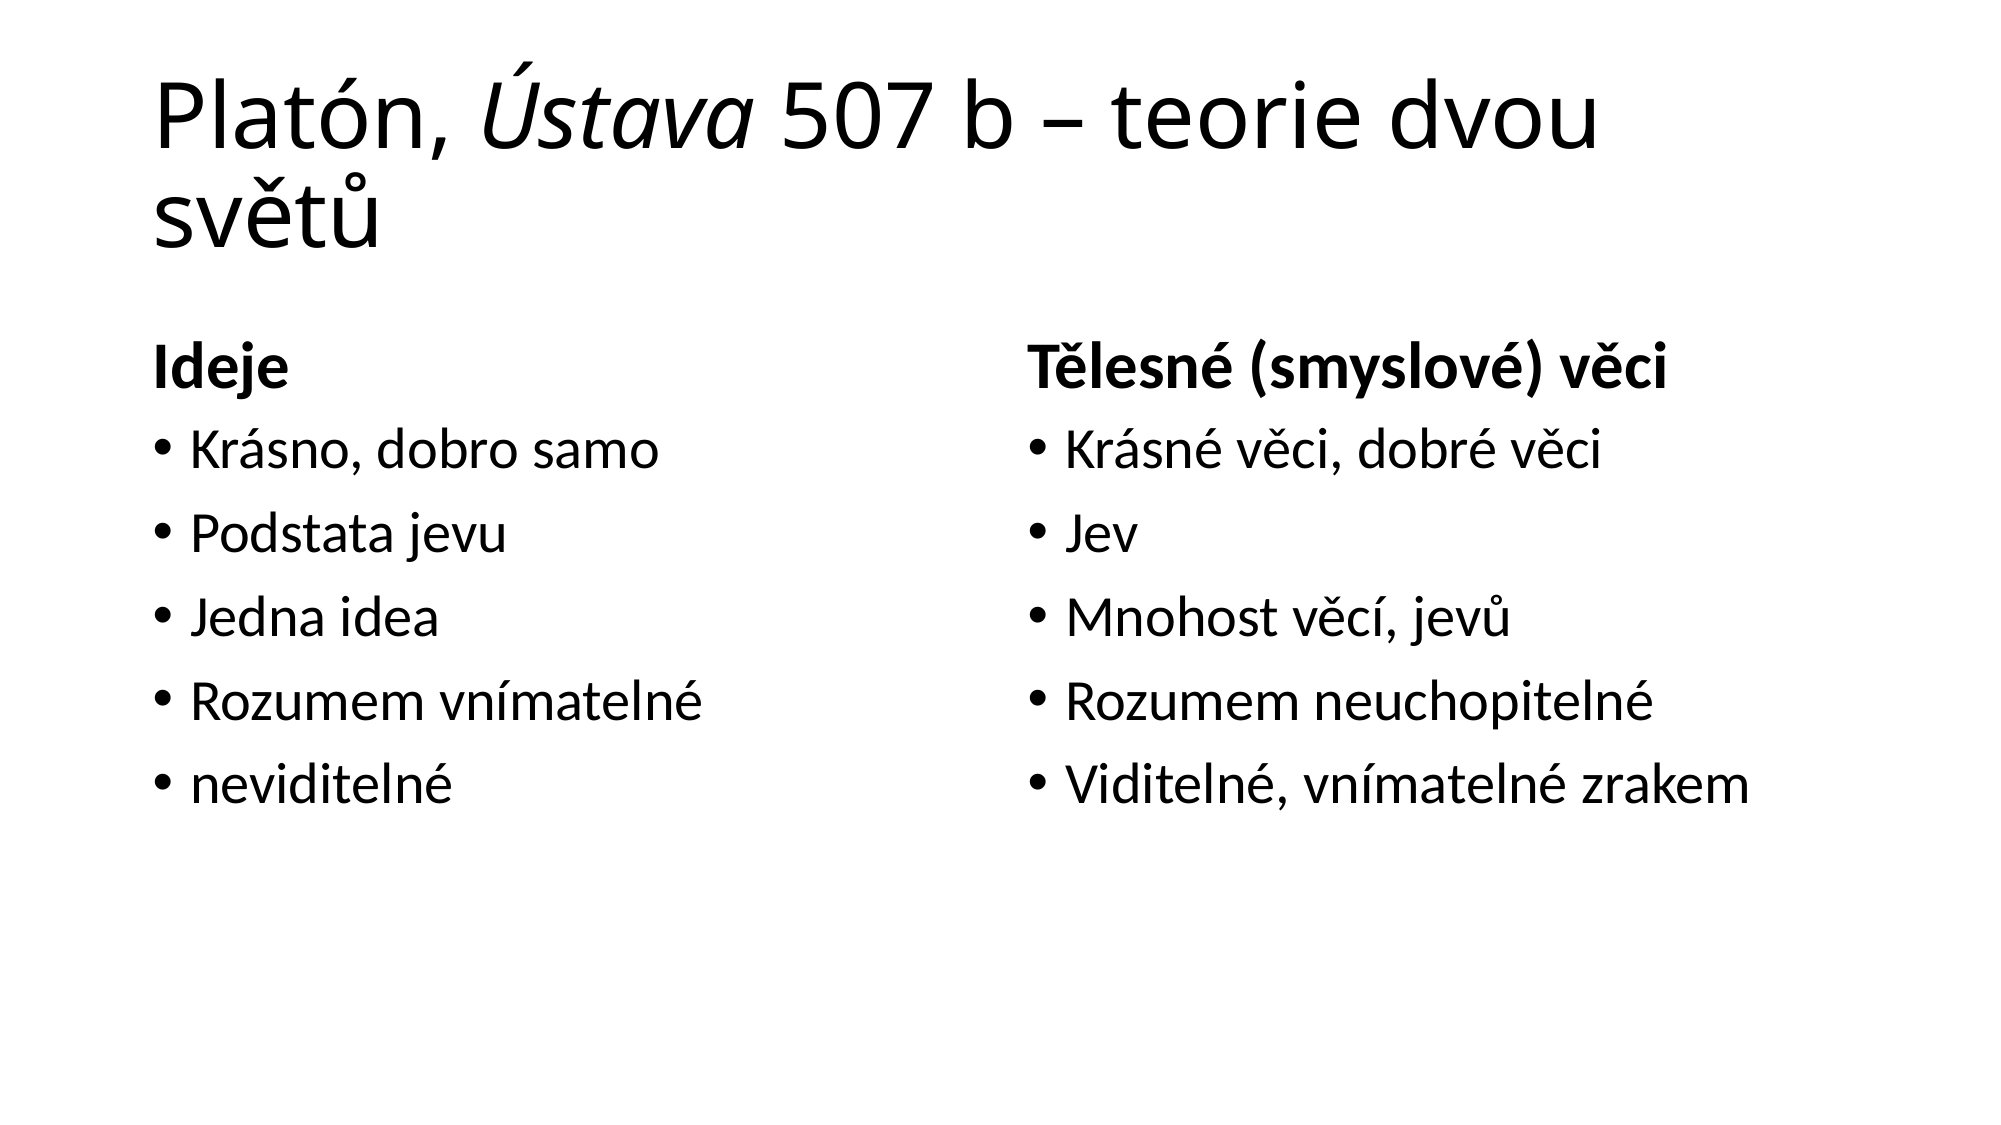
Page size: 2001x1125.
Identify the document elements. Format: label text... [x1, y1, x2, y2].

list Krásno, dobro samo Podstata jevu Jedna idea Rozumem vnímatelné neviditelné [137, 410, 984, 1016]
title Platón, Ústava 507 b – teorie dvou světů [137, 59, 1863, 278]
list Tělesné (smyslové) věci [1012, 275, 1863, 410]
list Krásné věci, dobré věci Jev Mnohost věcí, jevů Rozumem neuchopitelné Viditelné, vnímatelné zrakem [1012, 410, 1863, 1016]
list Ideje [137, 275, 984, 410]
